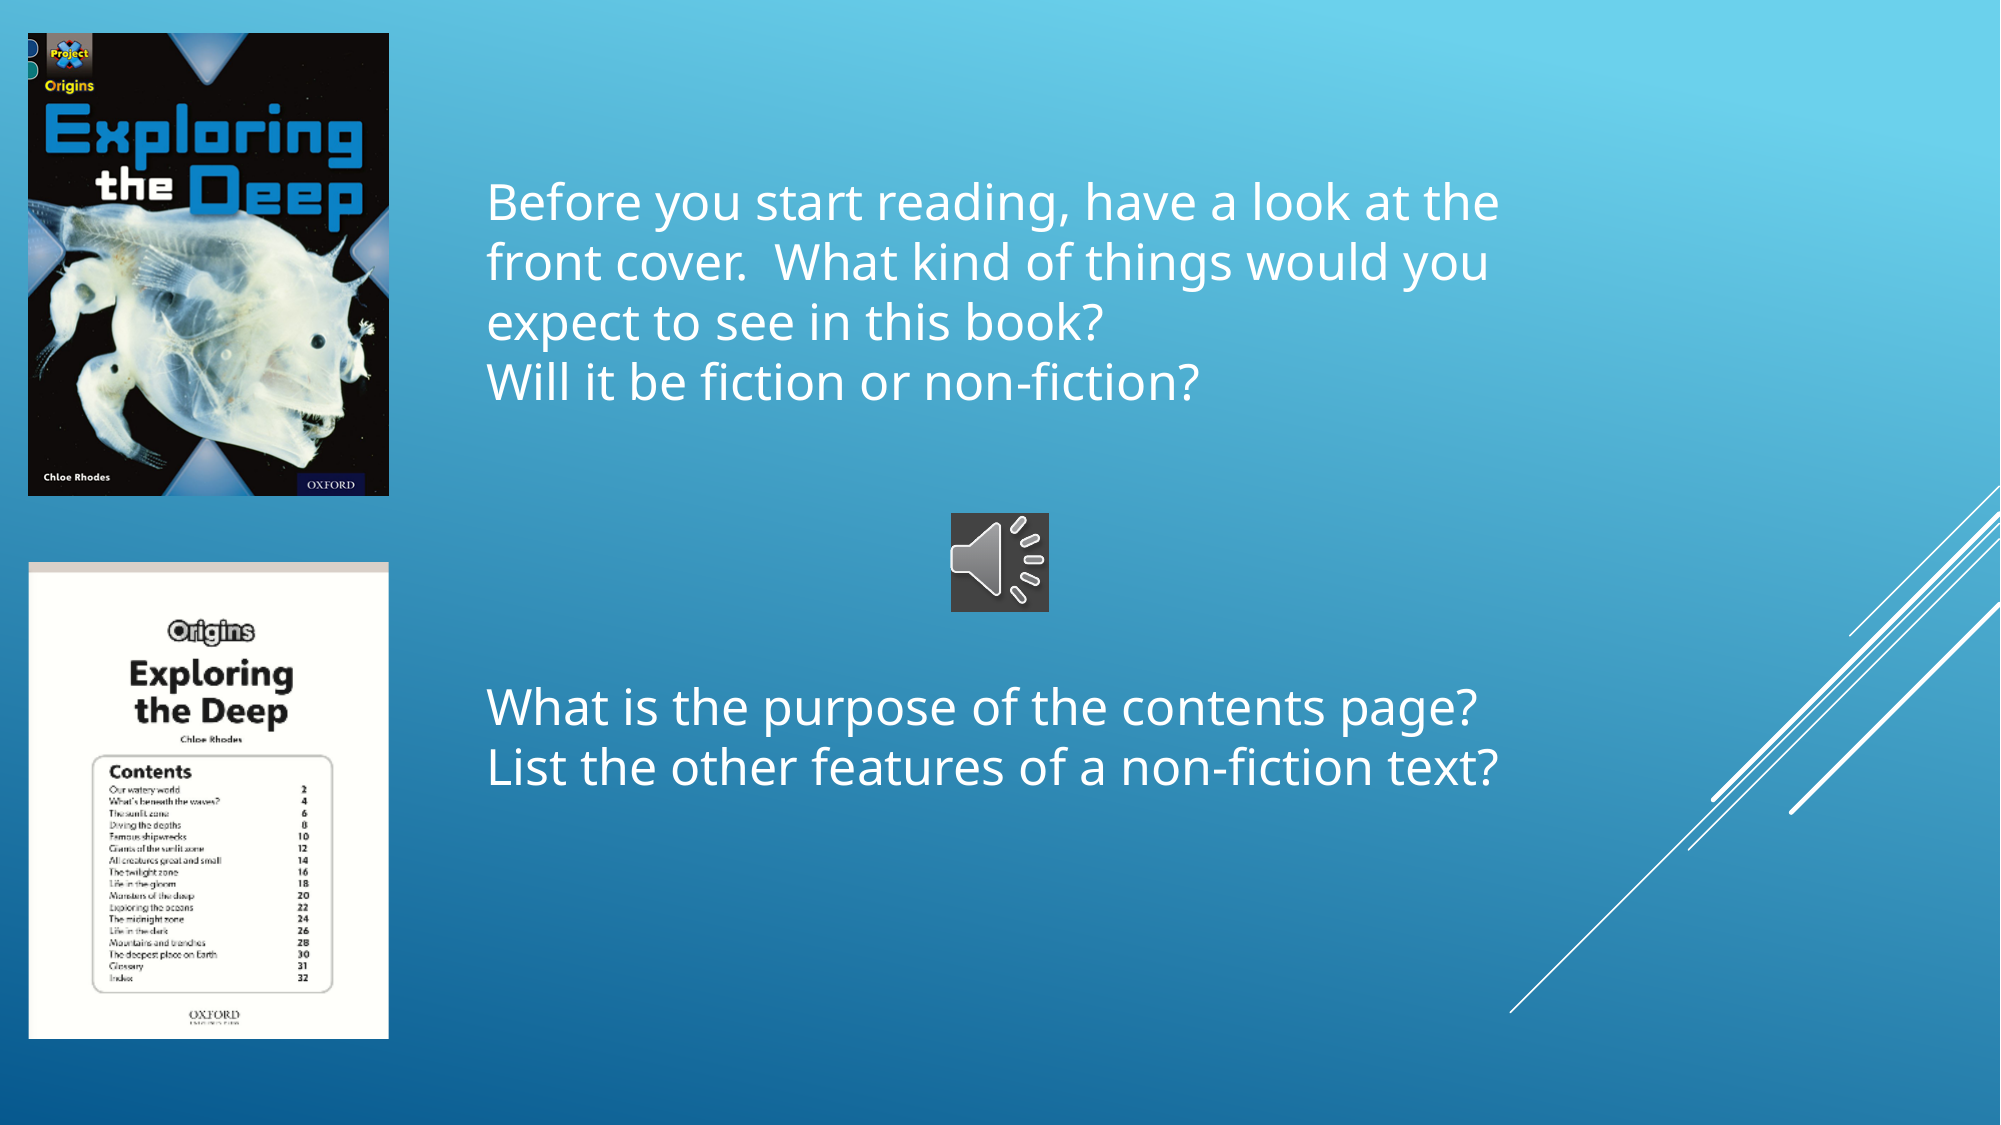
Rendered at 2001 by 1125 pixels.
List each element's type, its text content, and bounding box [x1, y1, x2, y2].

text_box What is the purpose of the contents page? List the other features of a non-fiction text? [471, 668, 1565, 864]
text_box Before you start reading, have a look at the front cover. What kind of things would you expect to see in this book? Will it be fiction or non-fiction? [471, 162, 1616, 418]
picture [28, 33, 389, 496]
picture [949, 512, 1051, 613]
picture [28, 562, 389, 1039]
